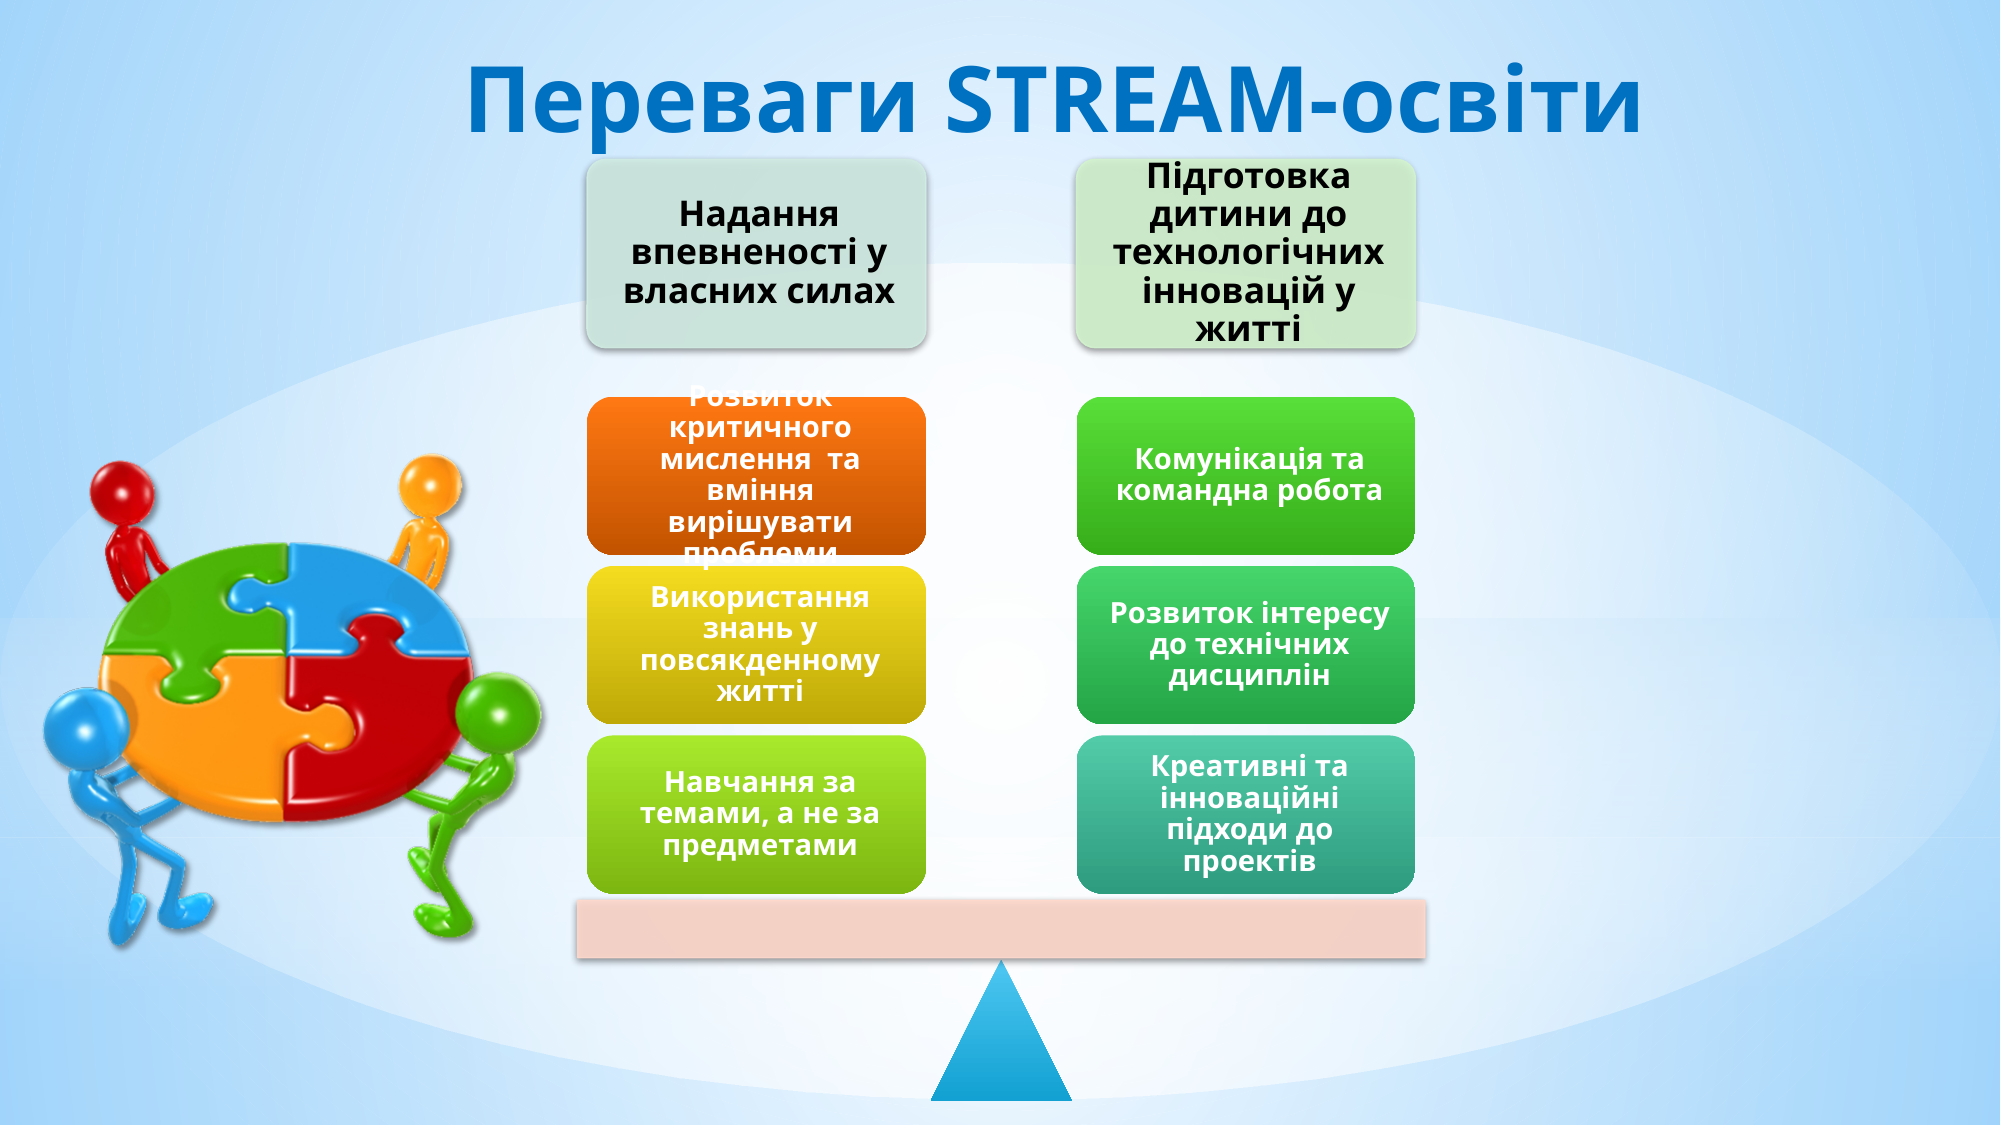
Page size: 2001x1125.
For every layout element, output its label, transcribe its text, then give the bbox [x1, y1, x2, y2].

picture [24, 432, 569, 977]
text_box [78, 159, 1924, 1101]
text_box Переваги STREAM-освіти [337, 33, 1772, 157]
